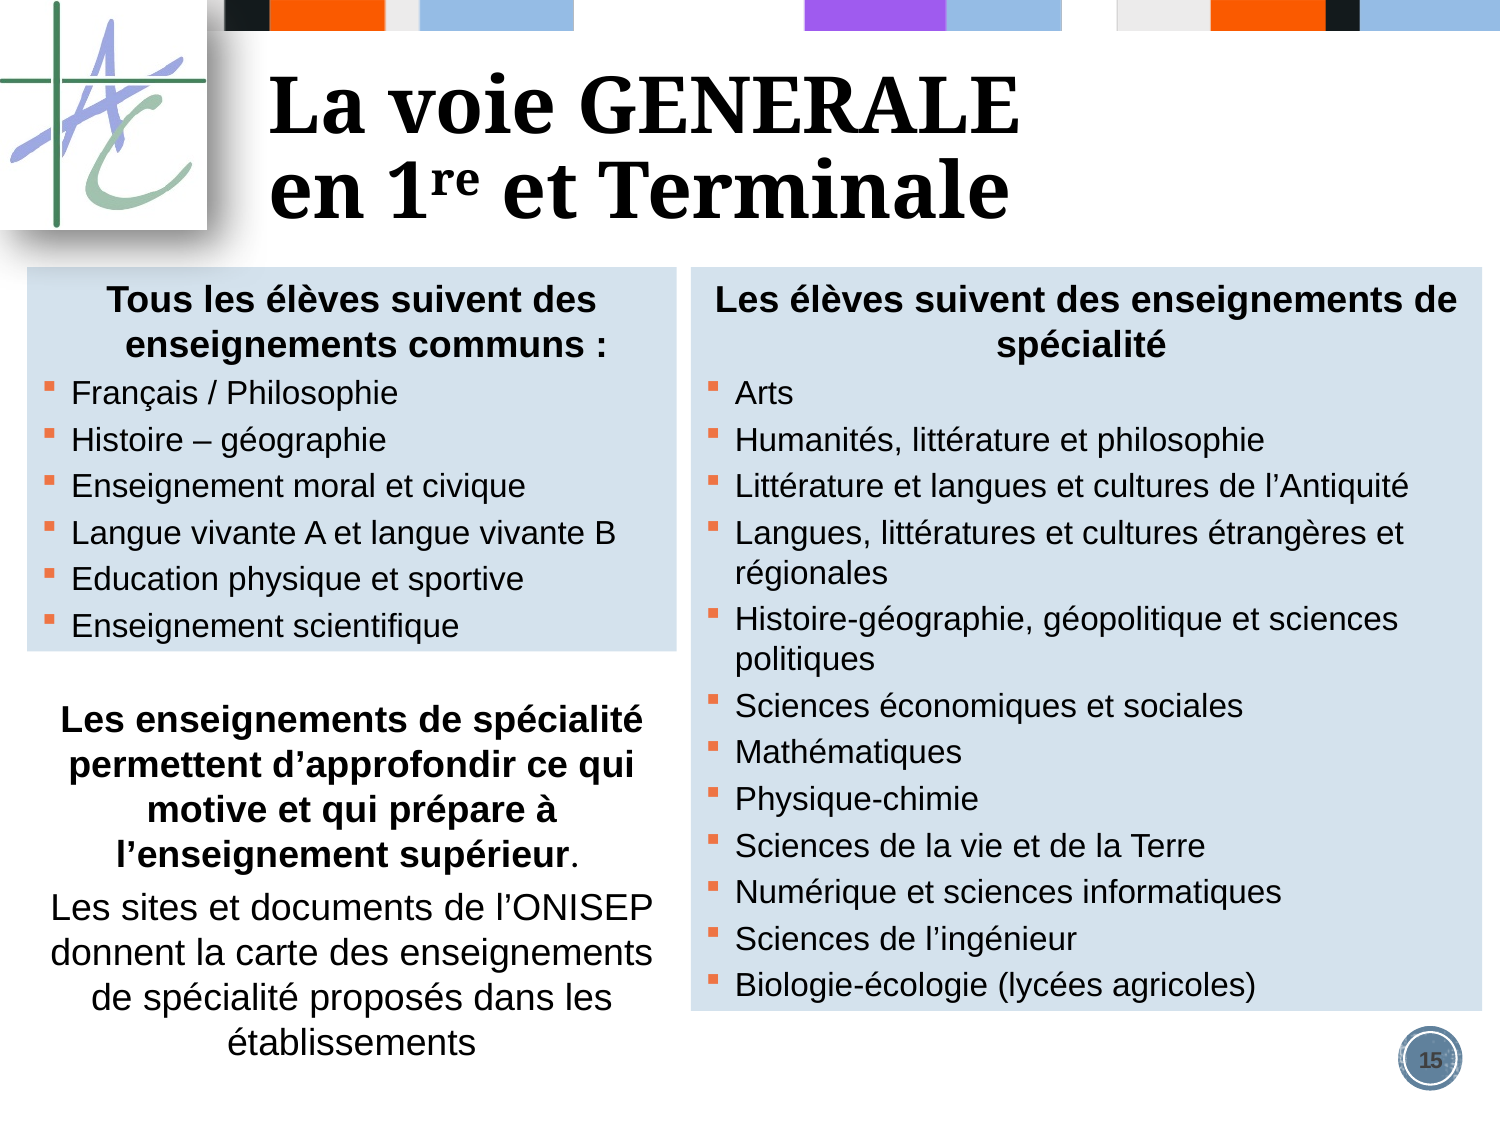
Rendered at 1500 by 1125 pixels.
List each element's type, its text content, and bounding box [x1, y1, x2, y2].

title La voie GENERALE en 1re et Terminale [253, 58, 1483, 244]
picture [0, 0, 207, 230]
text_box Tous les élèves suivent des enseignements communs : Français / Philosophie Histoire – géographie Enseignement moral et civique Langue vivante A et langue vivante B Education physique et sportive Enseignement scientifique [27, 267, 677, 652]
text_box Les enseignements de spécialité permettent d’approfondir ce qui motive et qui prépare à l’enseignement supérieur. Les sites et documents de l’ONISEP donnent la carte des enseignements de spécialité proposés dans les établissements [13, 687, 691, 1070]
text_box Les élèves suivent des enseignements de spécialité Arts Humanités, littérature et philosophie Littérature et langues et cultures de l’Antiquité Langues, littératures et cultures étrangères et régionales Histoire-géographie, géopolitique et sciences politiques Sciences économiques et sociales Mathématiques Physique-chimie Sciences de la vie et de la Terre Numérique et sciences informatiques Sciences de l’ingénieur Biologie-écologie (lycées agricoles) [690, 267, 1483, 1011]
slide_number 15 [1391, 1028, 1471, 1089]
